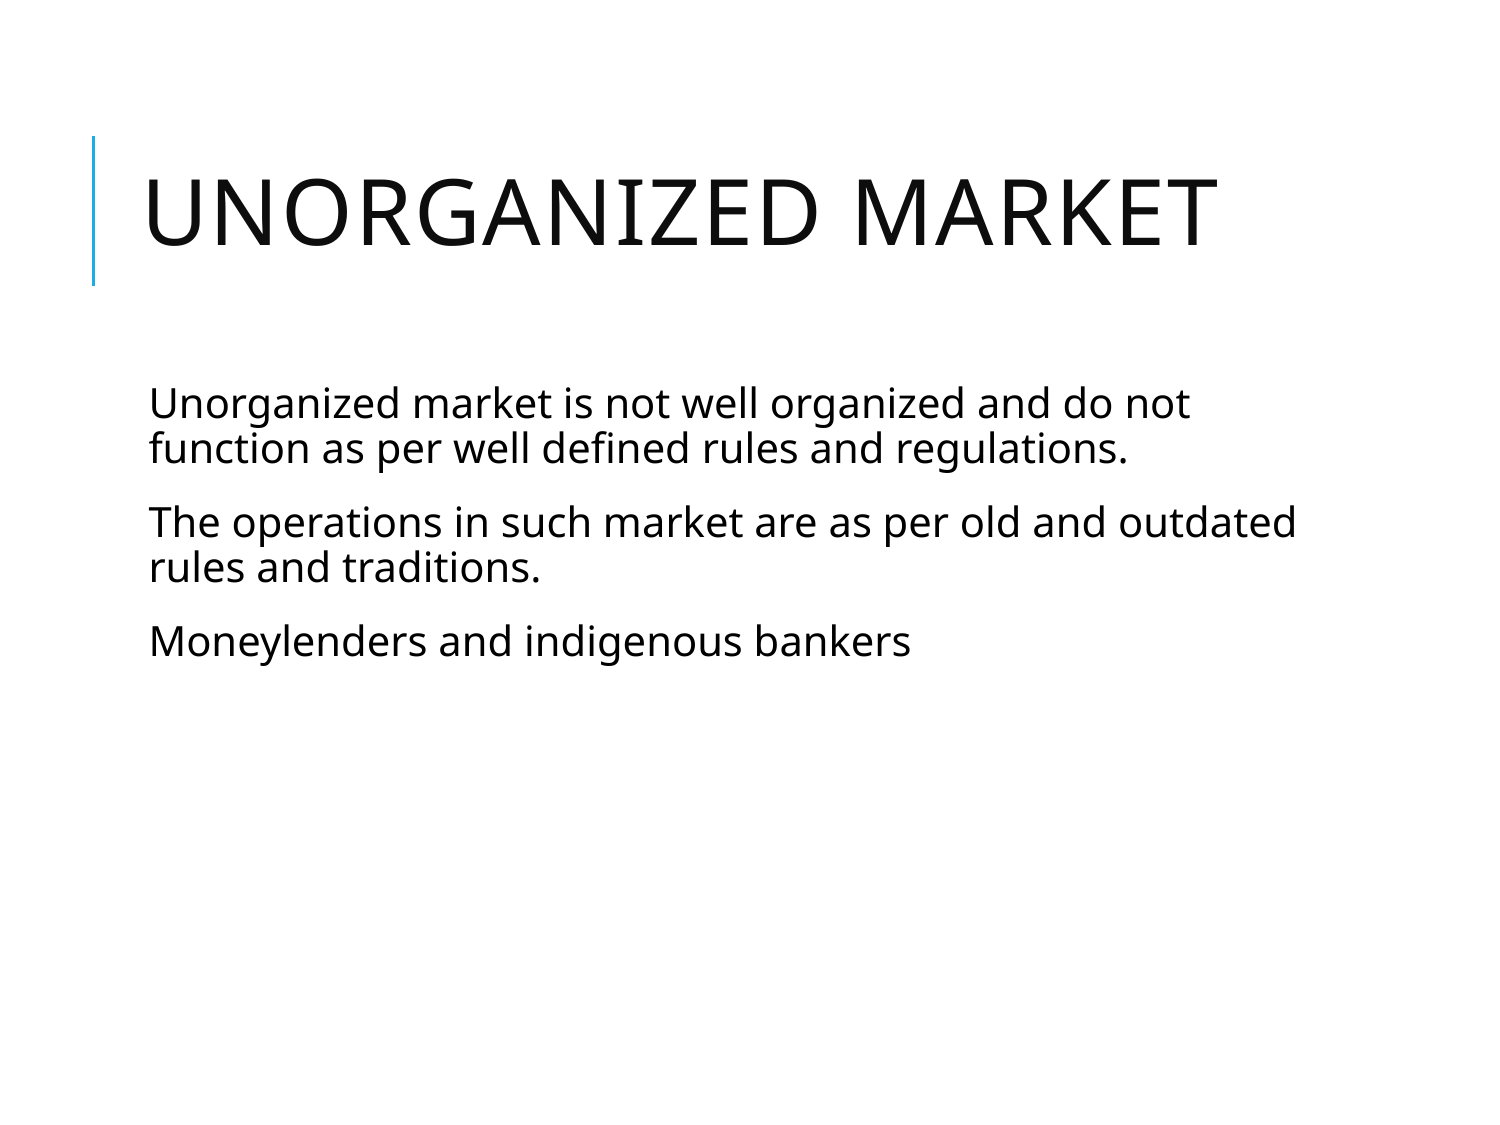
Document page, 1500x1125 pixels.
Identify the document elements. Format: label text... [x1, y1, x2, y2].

list Unorganized market is not well organized and do not function as per well defined rules and regulations. The operations in such market are as per old and outdated rules and traditions. Moneylenders and indigenous bankers [126, 375, 1322, 1035]
title Unorganized market [126, 96, 1322, 342]
